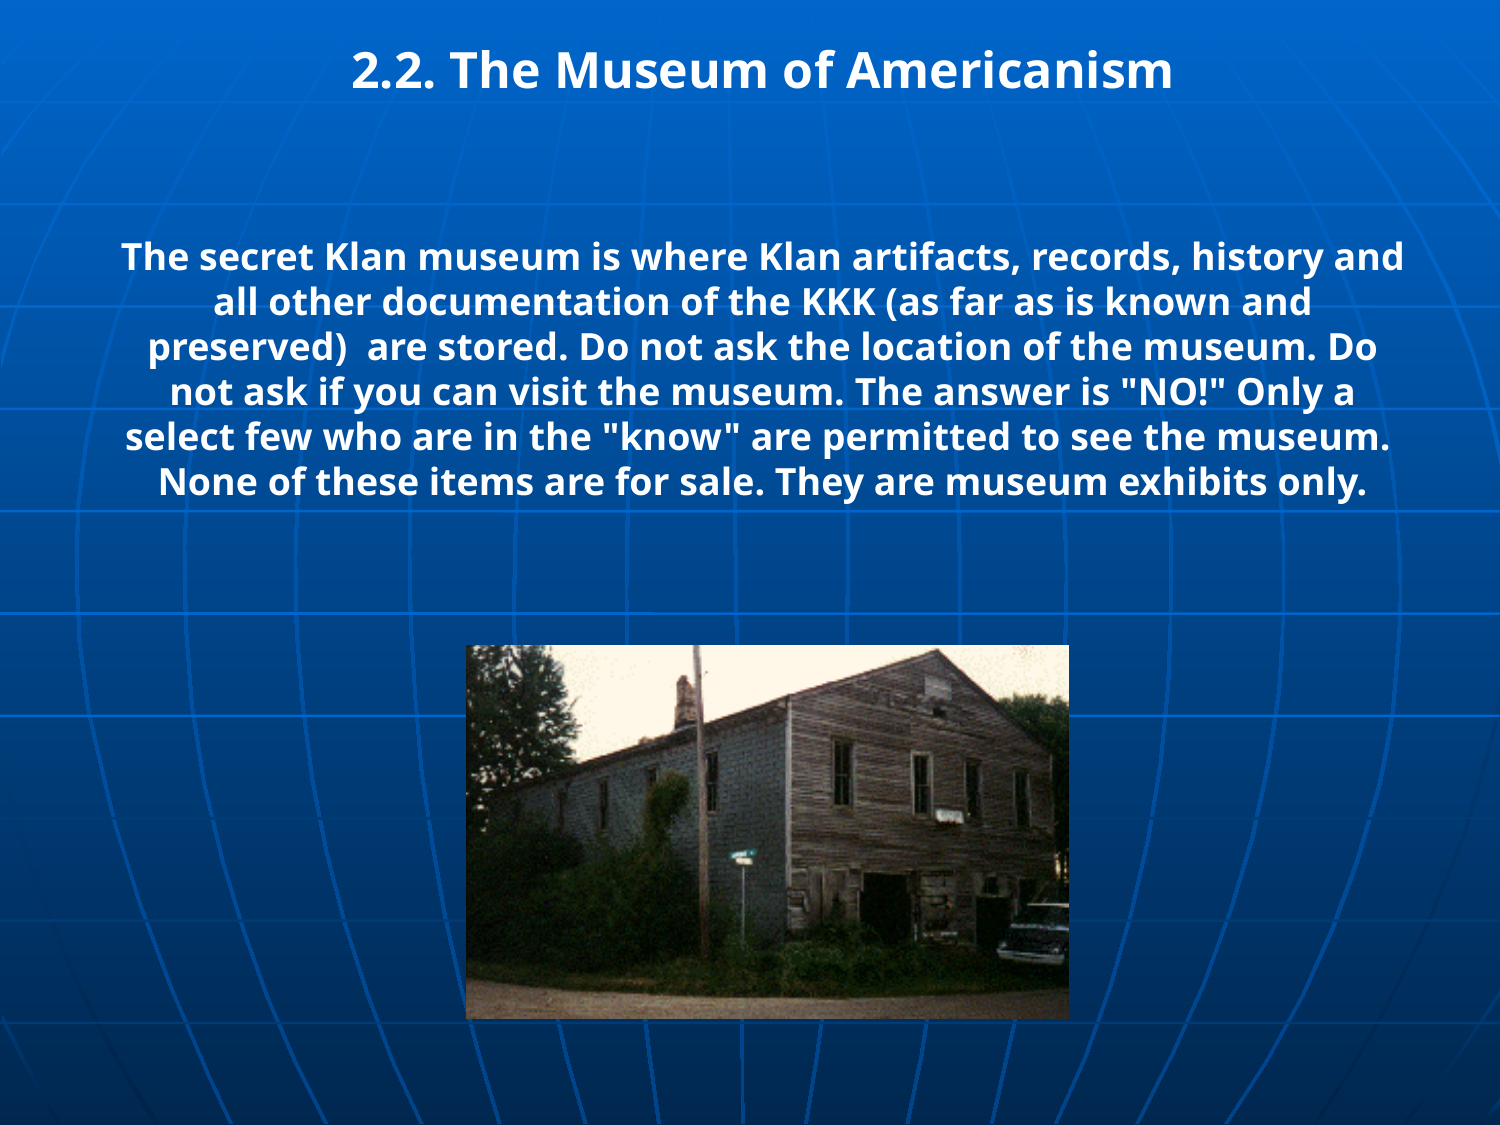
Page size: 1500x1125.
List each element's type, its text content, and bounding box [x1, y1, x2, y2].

picture [466, 645, 1069, 1019]
text_box 2.2. The Museum of Americanism The secret Klan museum is where Klan artifacts, records, history and all other documentation of the KKK (as far as is known and preserved) are stored. Do not ask the location of the museum. Do not ask if you can visit the museum. The answer is "NO!" Only a select few who are in the "know" are permitted to see the museum. None of these items are for sale. They are museum exhibits only. [100, 30, 1427, 511]
